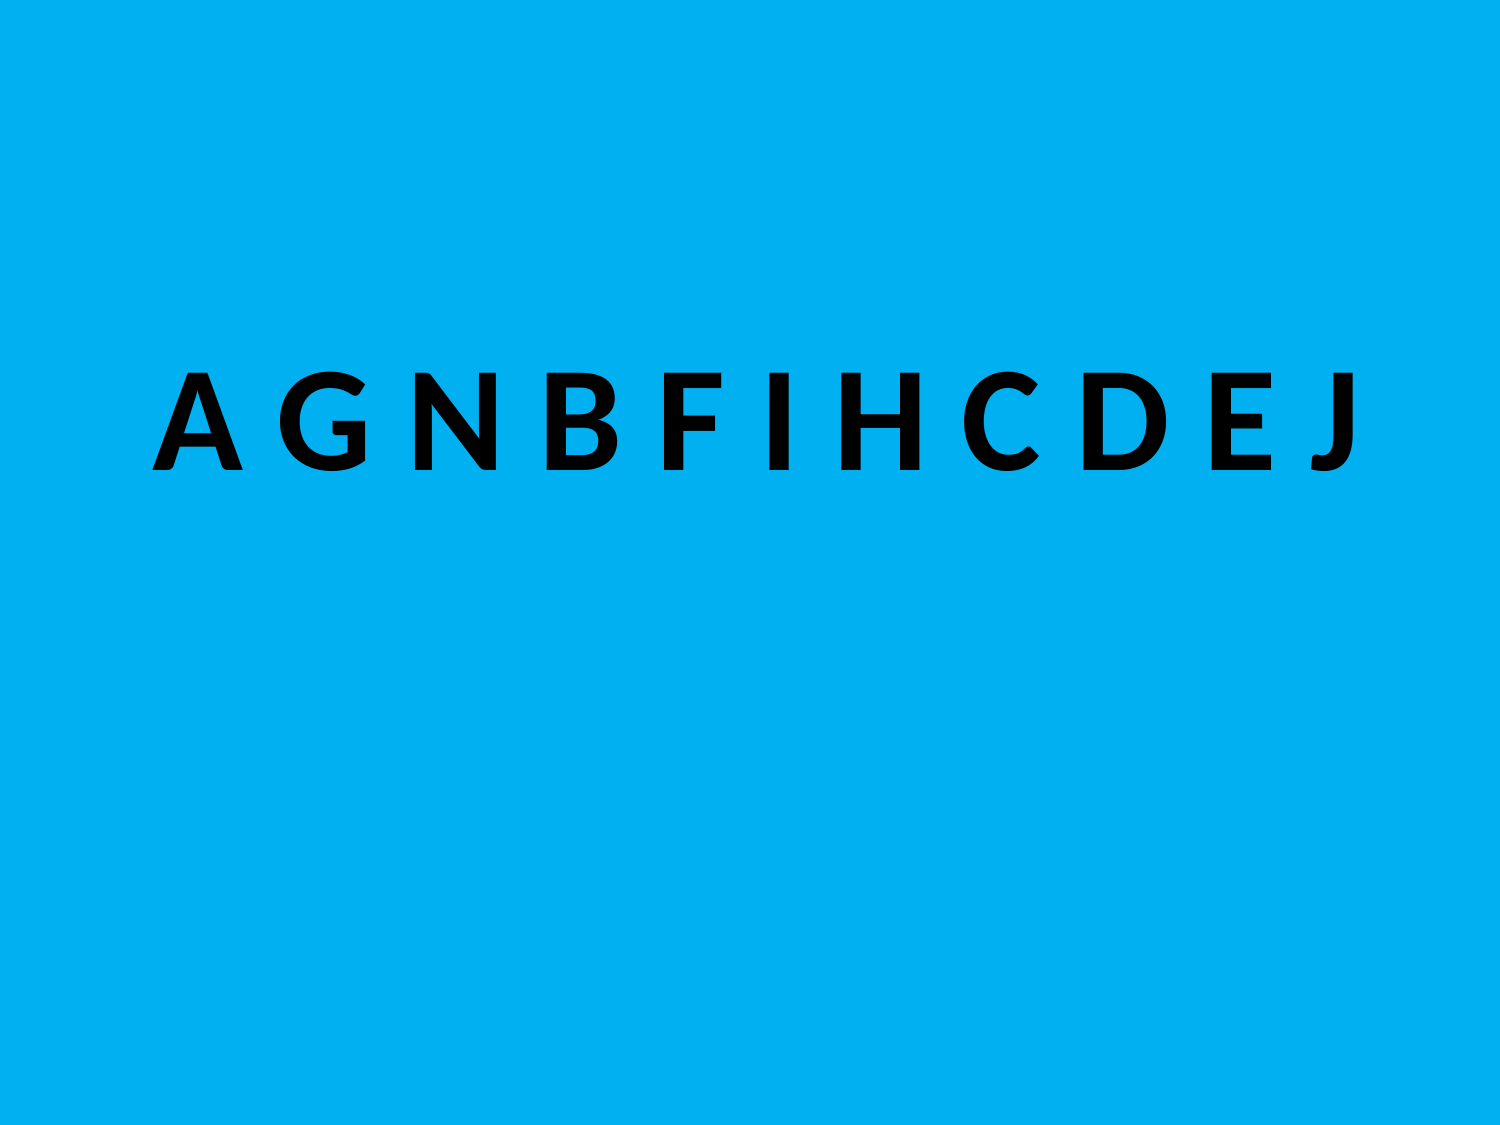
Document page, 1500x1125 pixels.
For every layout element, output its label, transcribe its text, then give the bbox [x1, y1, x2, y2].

title A G N B F I H C D E J [82, 316, 1432, 504]
